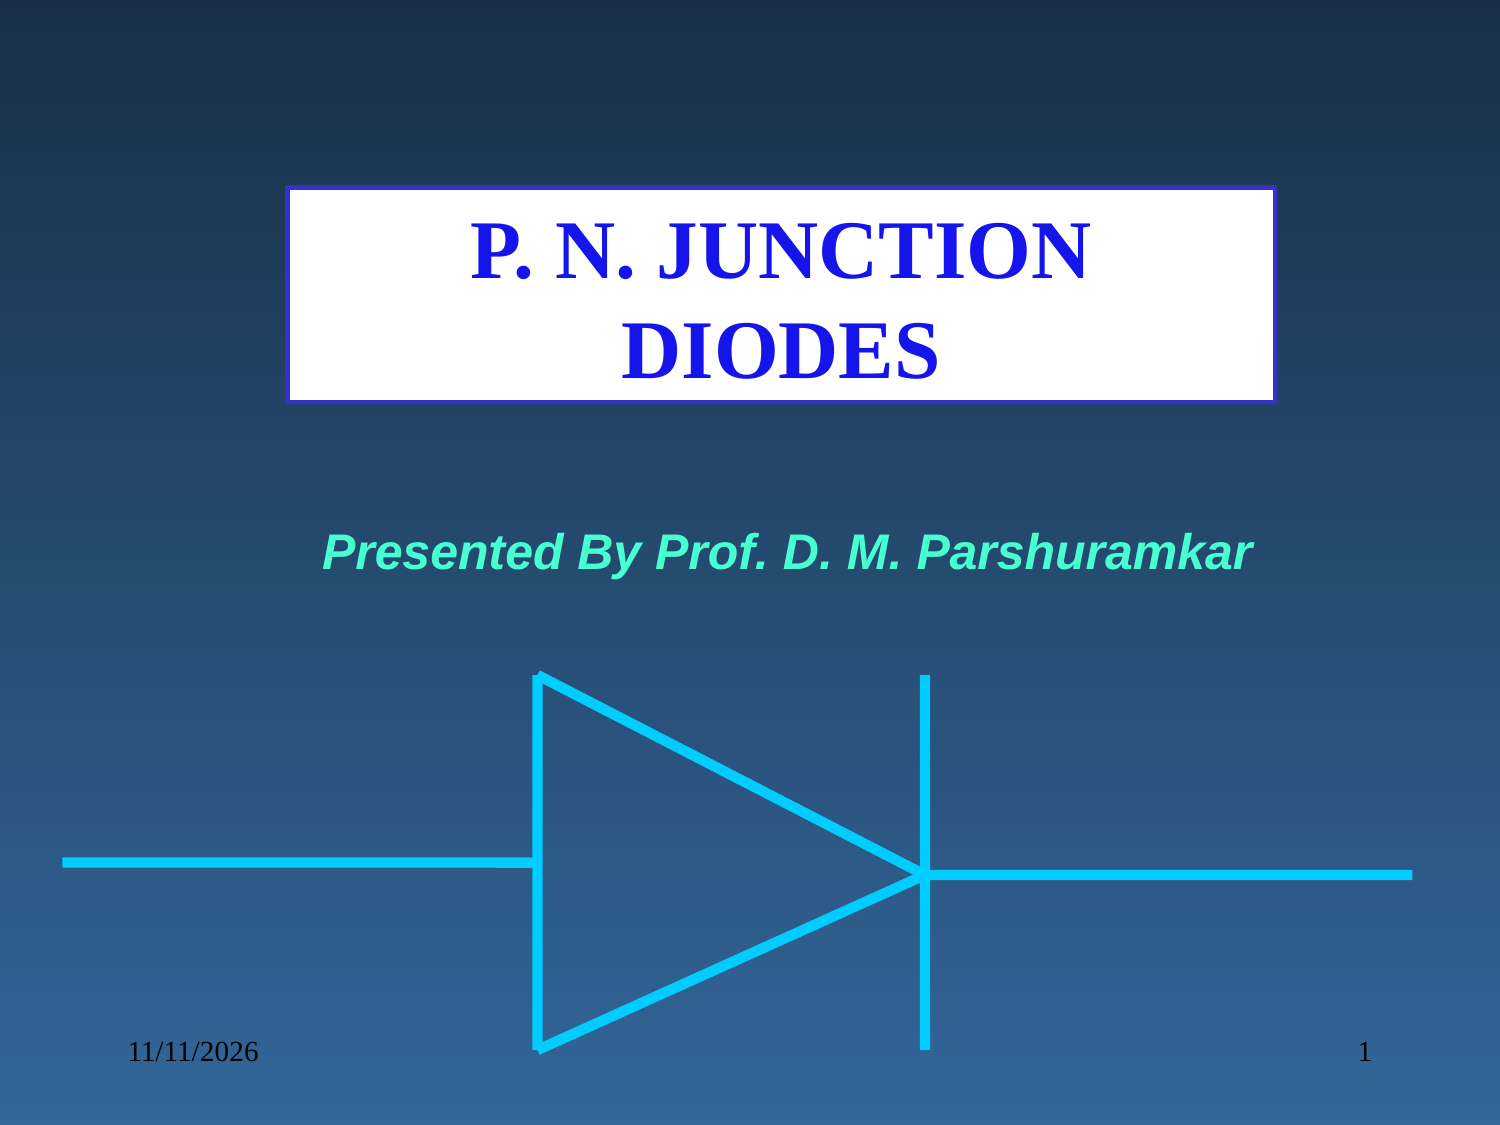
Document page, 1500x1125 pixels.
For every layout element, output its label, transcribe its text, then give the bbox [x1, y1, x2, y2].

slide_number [112, 1024, 426, 1101]
slide_number 1 [1074, 1024, 1388, 1101]
text_box Presented By Prof. D. M. Parshuramkar [275, 512, 1300, 588]
text_box P. N. JUNCTION DIODES [285, 185, 1277, 404]
